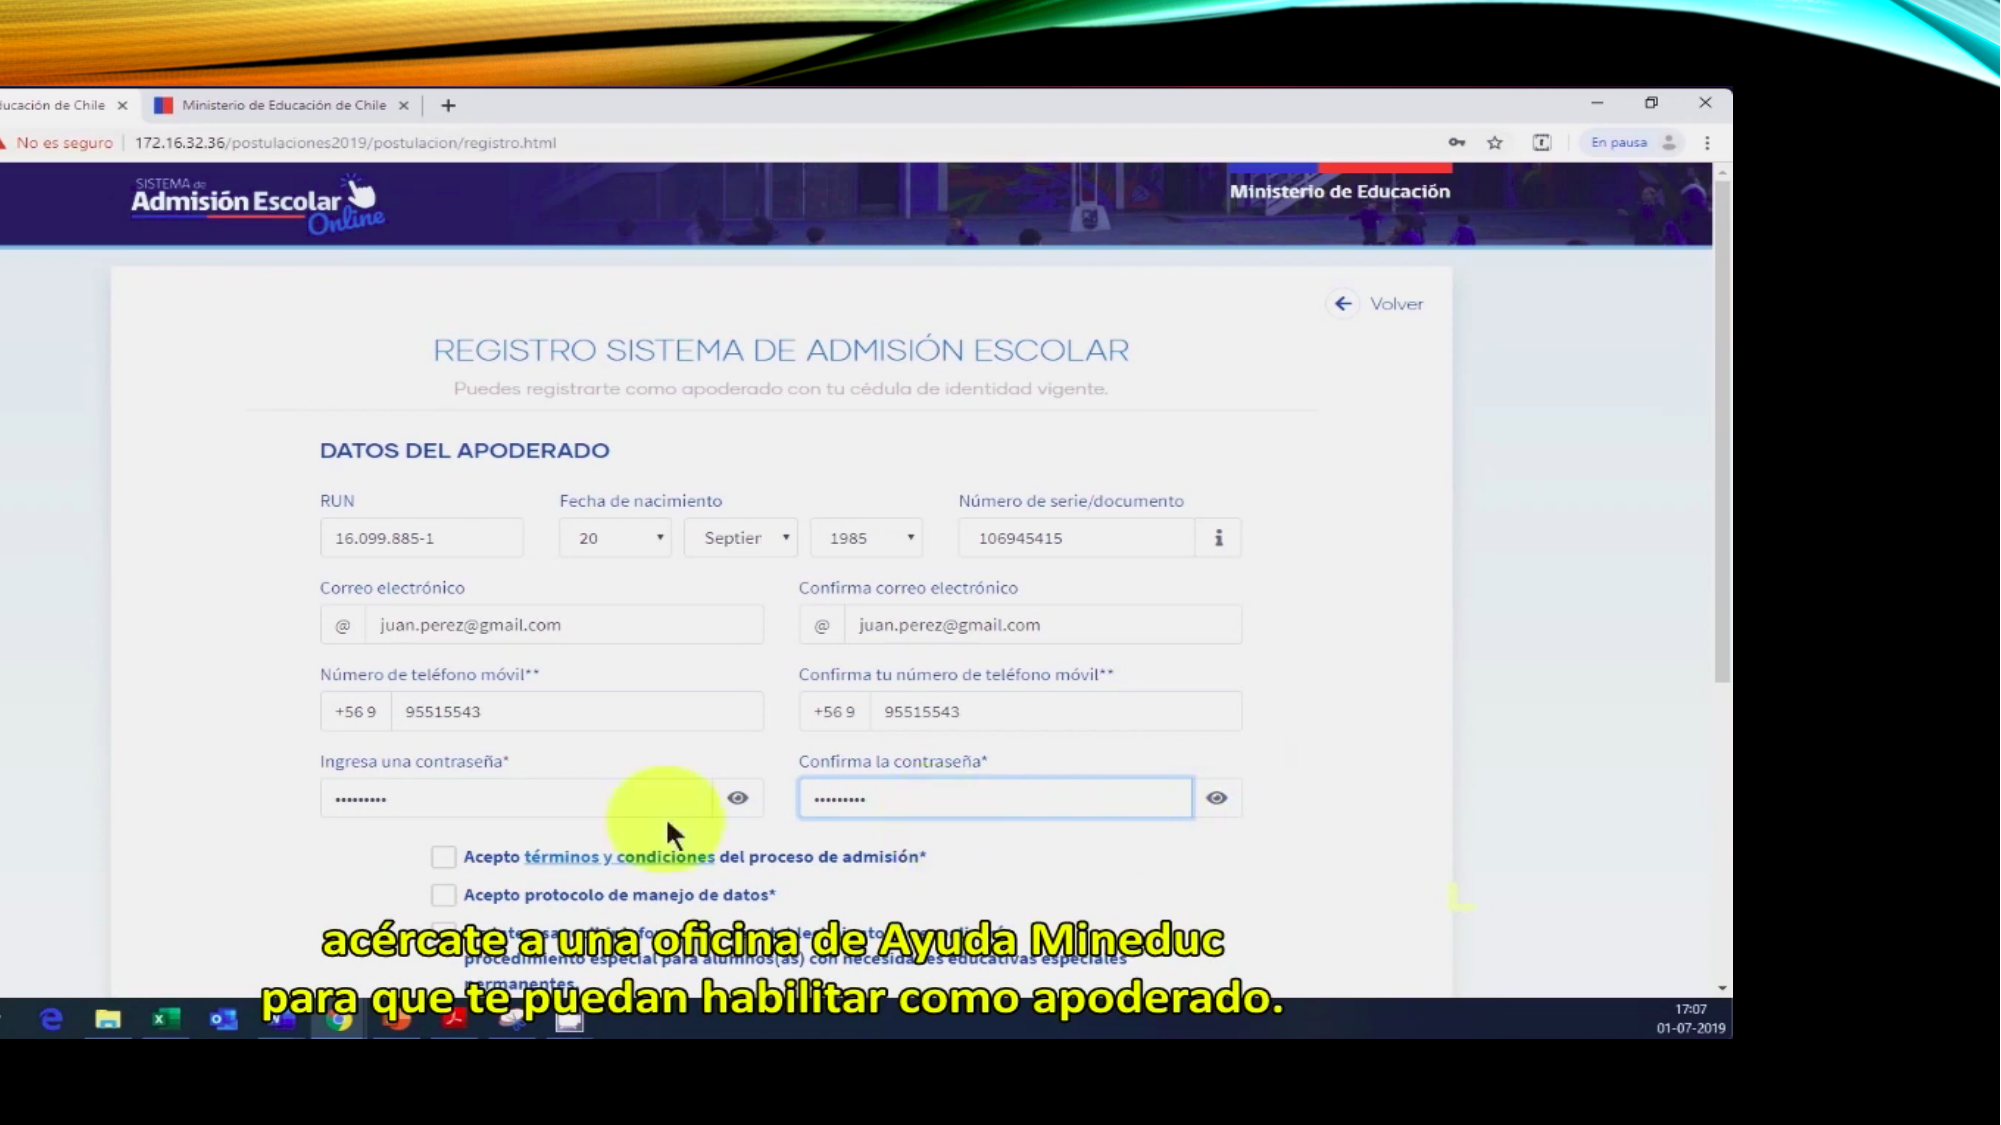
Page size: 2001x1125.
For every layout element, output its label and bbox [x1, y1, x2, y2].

picture [0, 0, 2000, 237]
list [0, 86, 1733, 1039]
